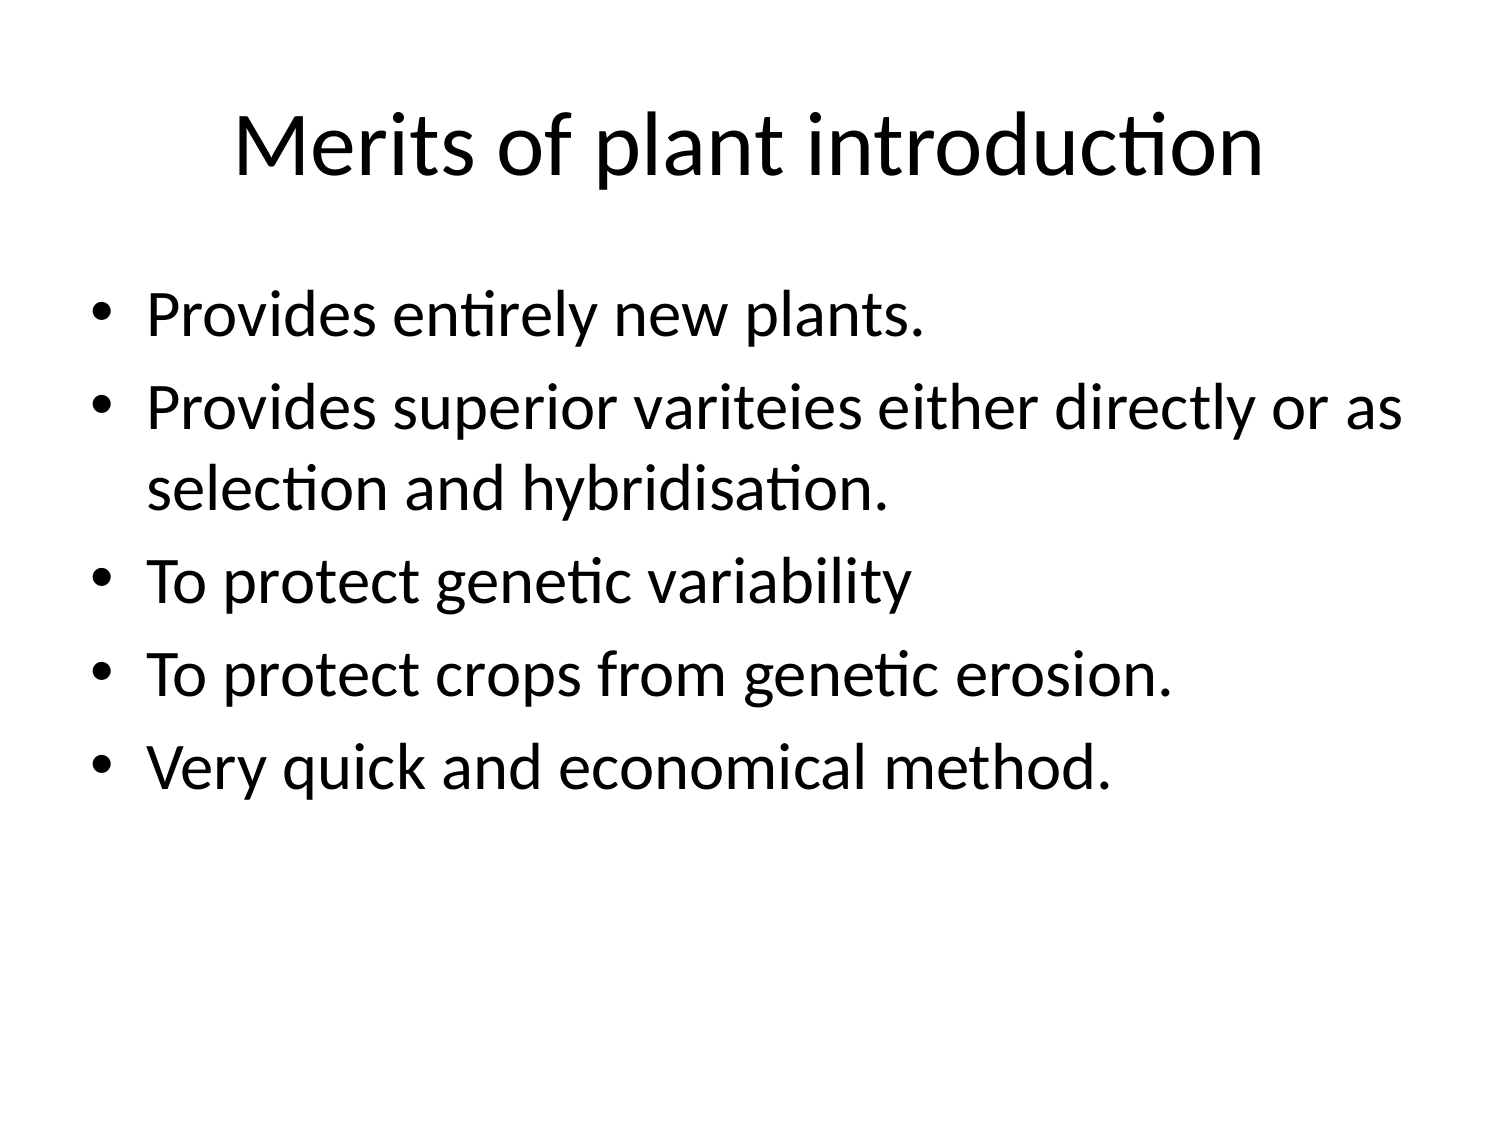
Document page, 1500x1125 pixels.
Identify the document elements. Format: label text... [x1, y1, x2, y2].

title Merits of plant introduction [75, 45, 1425, 233]
list Provides entirely new plants. Provides superior variteies either directly or as selection and hybridisation. To protect genetic variability To protect crops from genetic erosion. Very quick and economical method. [75, 262, 1425, 1005]
